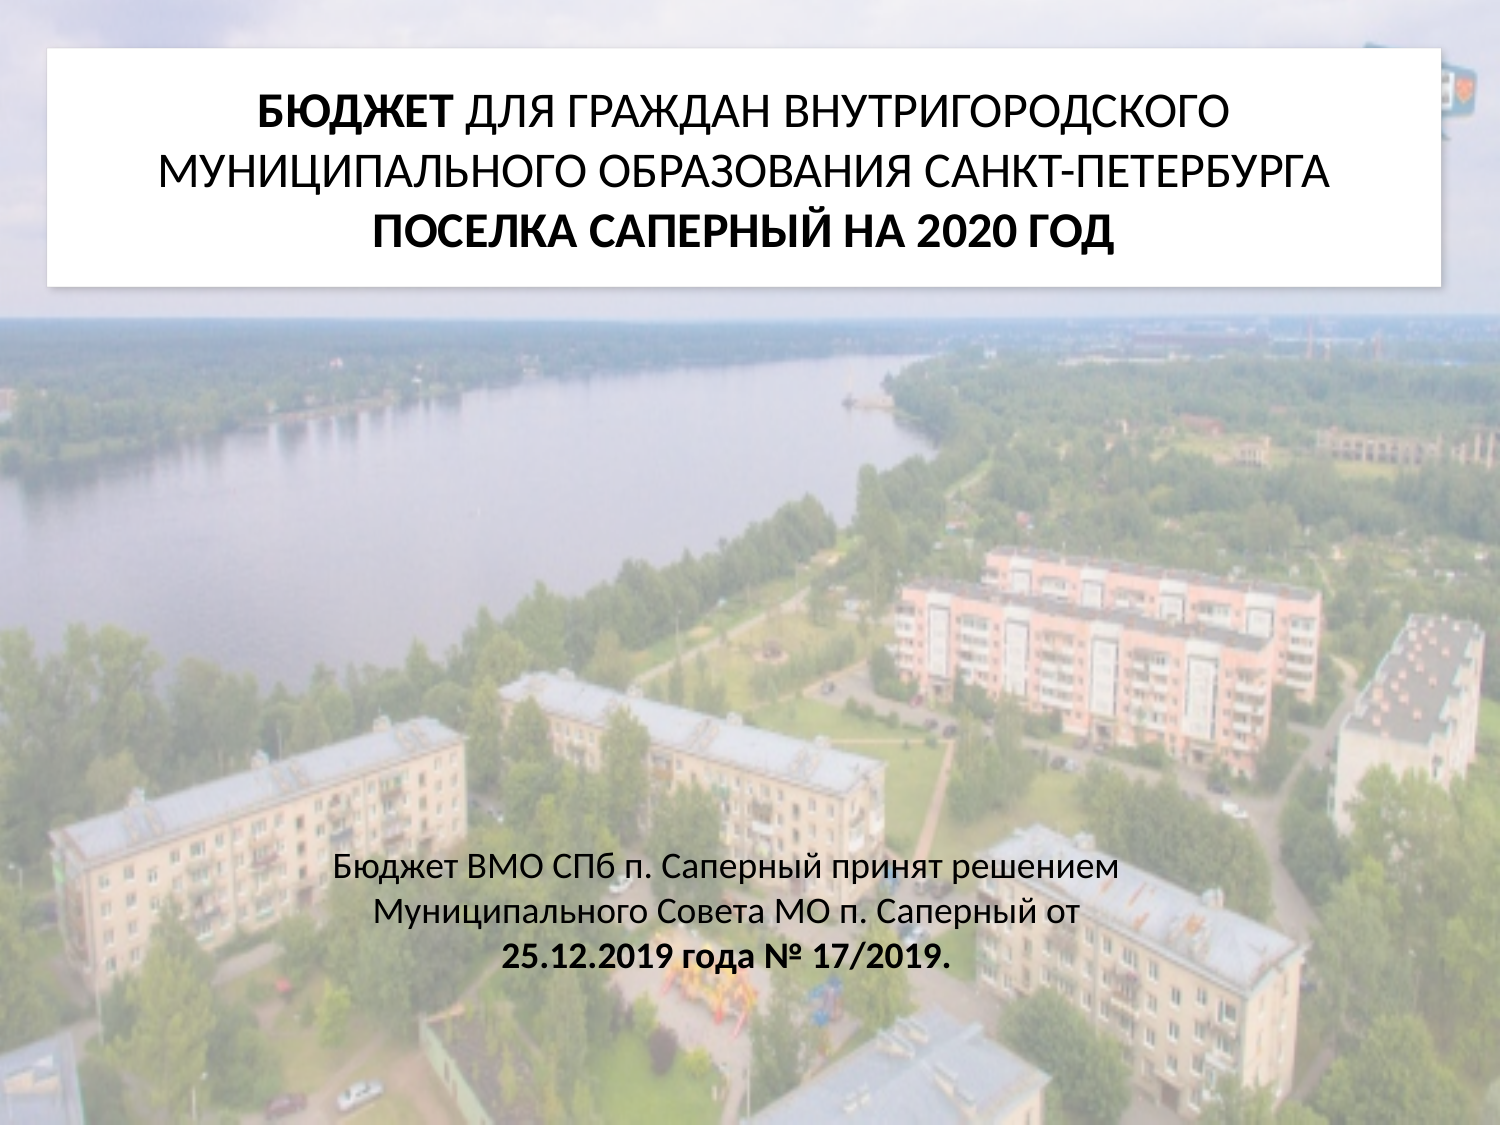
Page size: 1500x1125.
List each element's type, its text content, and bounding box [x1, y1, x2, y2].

text_box БЮДЖЕТ ДЛЯ ГРАЖДАН ВНУТРИГОРОДСКОГО МУНИЦИПАЛЬНОГО ОБРАЗОВАНИЯ САНКТ-ПЕТЕРБУРГА ПОСЕЛКА САПЕРНЫЙ НА 2020 ГОД [45, 46, 1443, 289]
text_box Бюджет ВМО СПб п. Саперный принят решением Муниципального Совета МО п. Саперный от 25.12.2019 года № 17/2019. [281, 833, 1172, 984]
